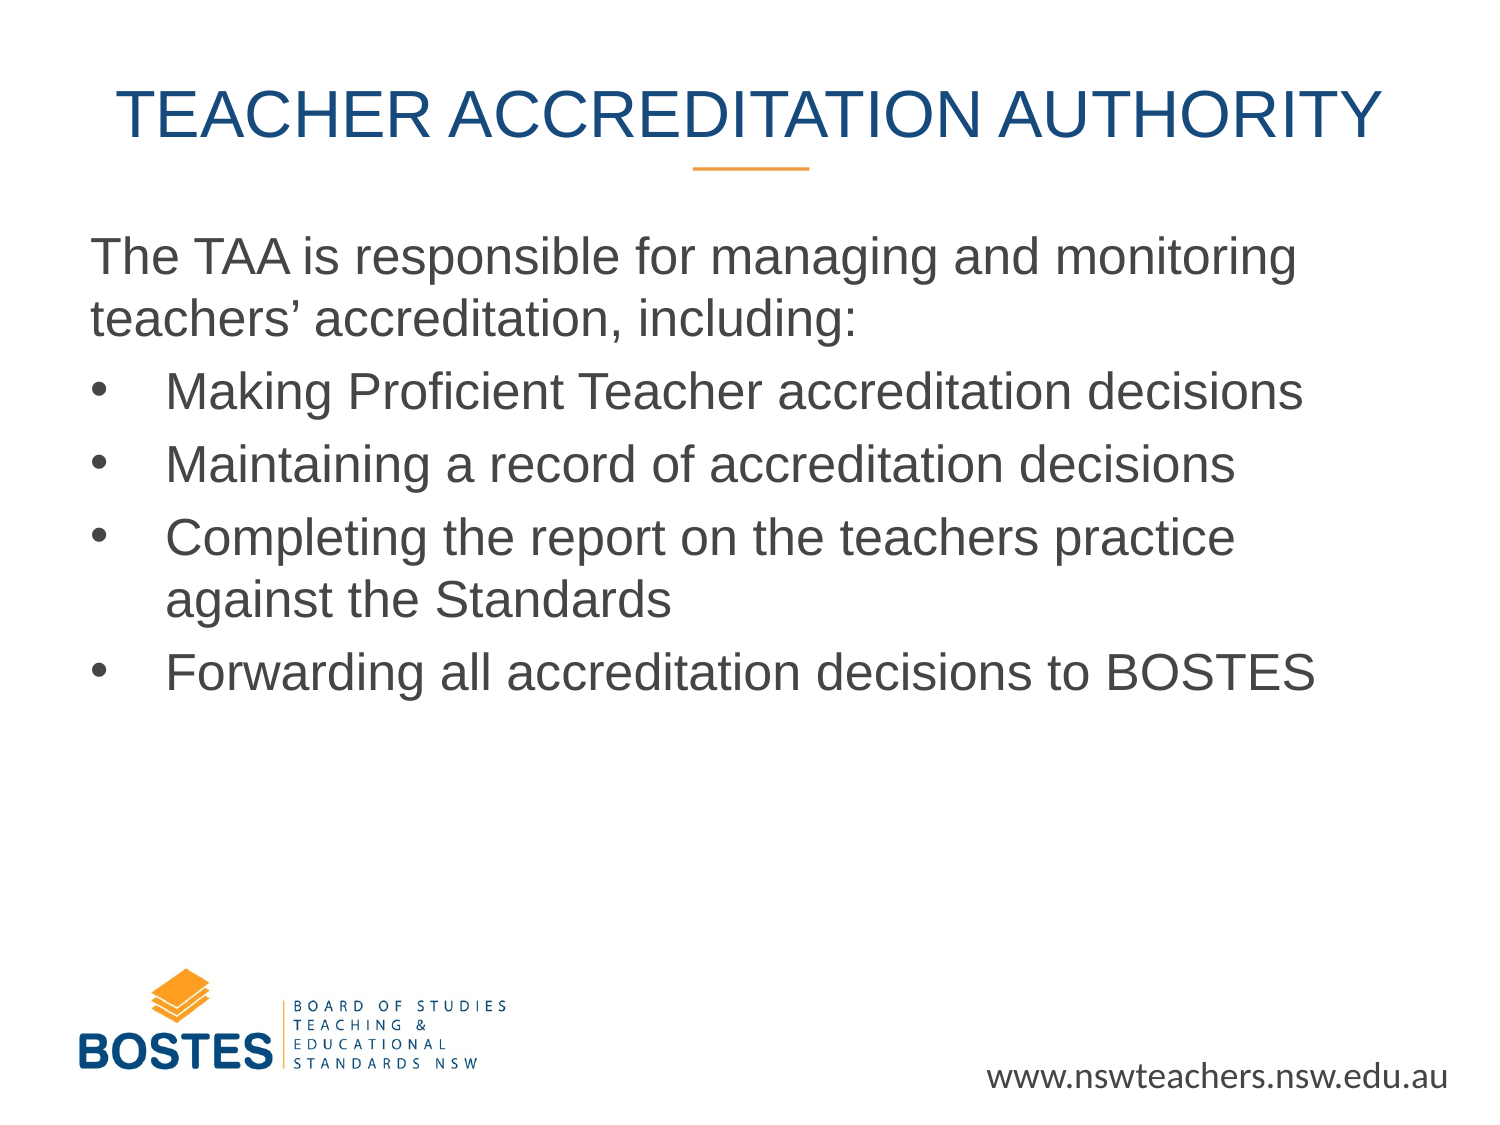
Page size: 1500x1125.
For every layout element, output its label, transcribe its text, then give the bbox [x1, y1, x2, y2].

picture [691, 165, 810, 173]
list The TAA is responsible for managing and monitoring teachers’ accreditation, including: Making Proficient Teacher accreditation decisions Maintaining a record of accreditation decisions Completing the report on the teachers practice against the Standards Forwarding all accreditation decisions to BOSTES [75, 214, 1426, 913]
picture [61, 949, 518, 1093]
title Teacher Accreditation authority [75, 63, 1425, 163]
text_box www.nswteachers.nsw.edu.au [971, 1043, 1465, 1104]
